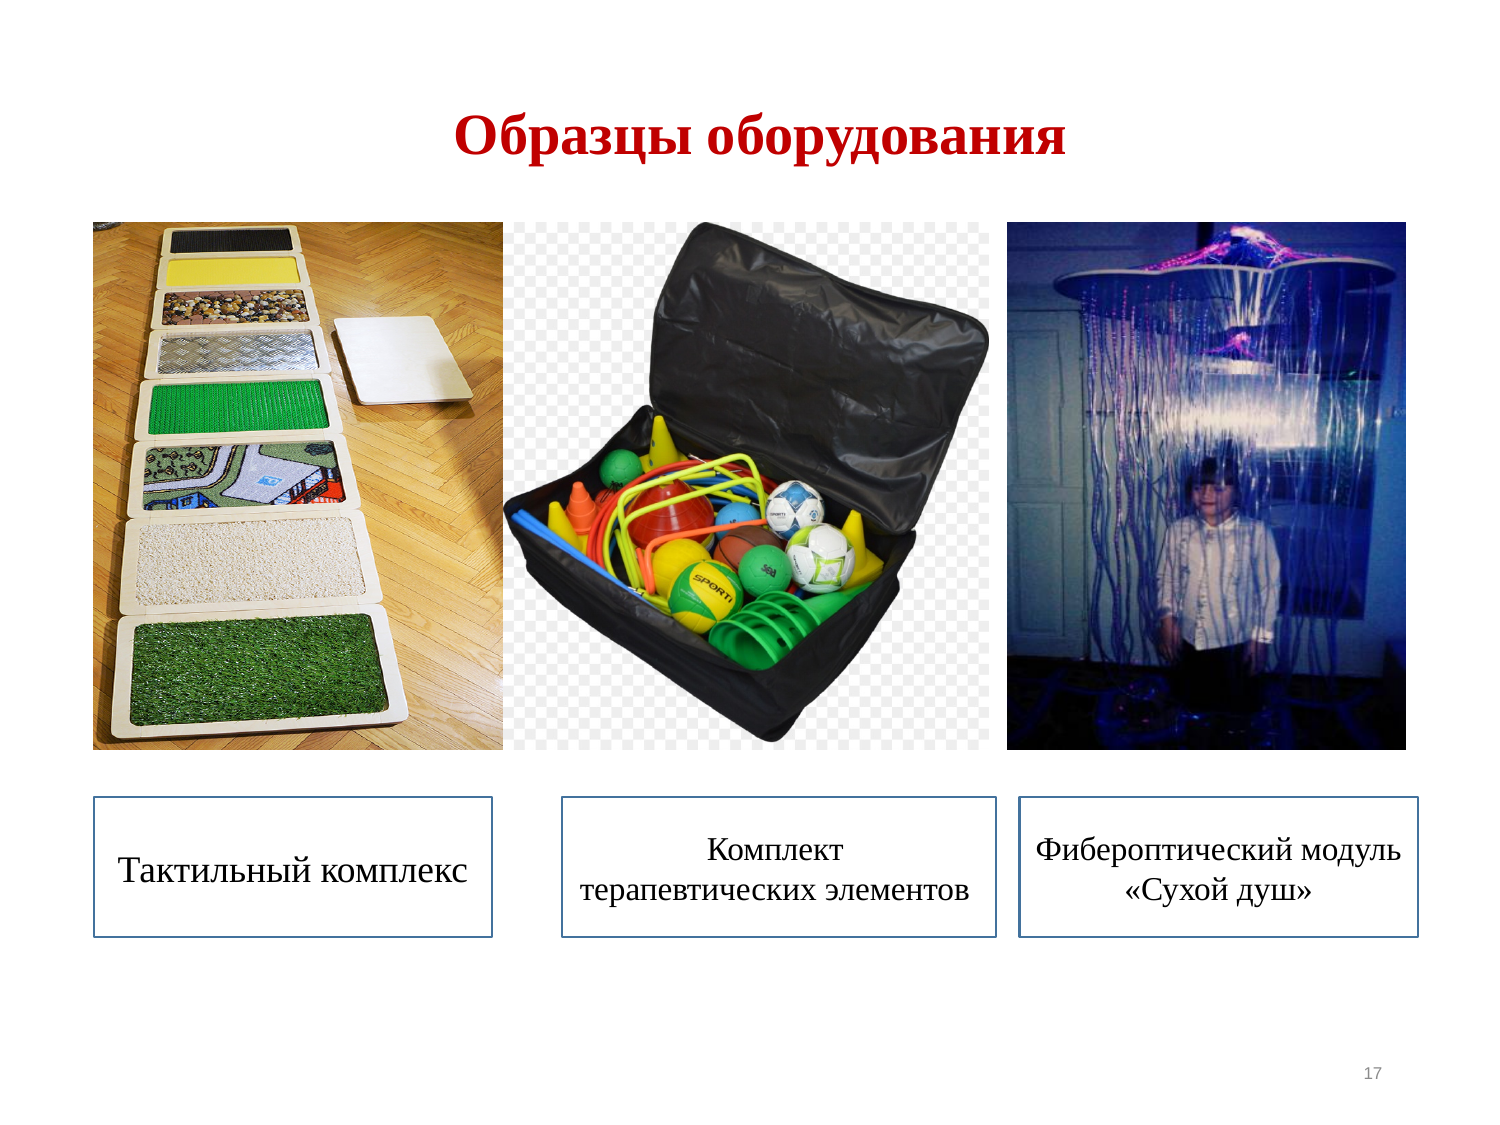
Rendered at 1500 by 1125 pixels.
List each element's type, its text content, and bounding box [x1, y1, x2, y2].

text_box Комплект терапевтических элементов [561, 796, 997, 938]
text_box Тактильный комплекс [93, 796, 493, 938]
text_box Фибероптический модуль «Сухой душ» [1018, 796, 1419, 938]
picture [1007, 222, 1406, 750]
title Образцы оборудования [103, 59, 1419, 212]
picture [503, 222, 989, 750]
slide_number 17 [1060, 1042, 1398, 1103]
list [93, 222, 503, 750]
